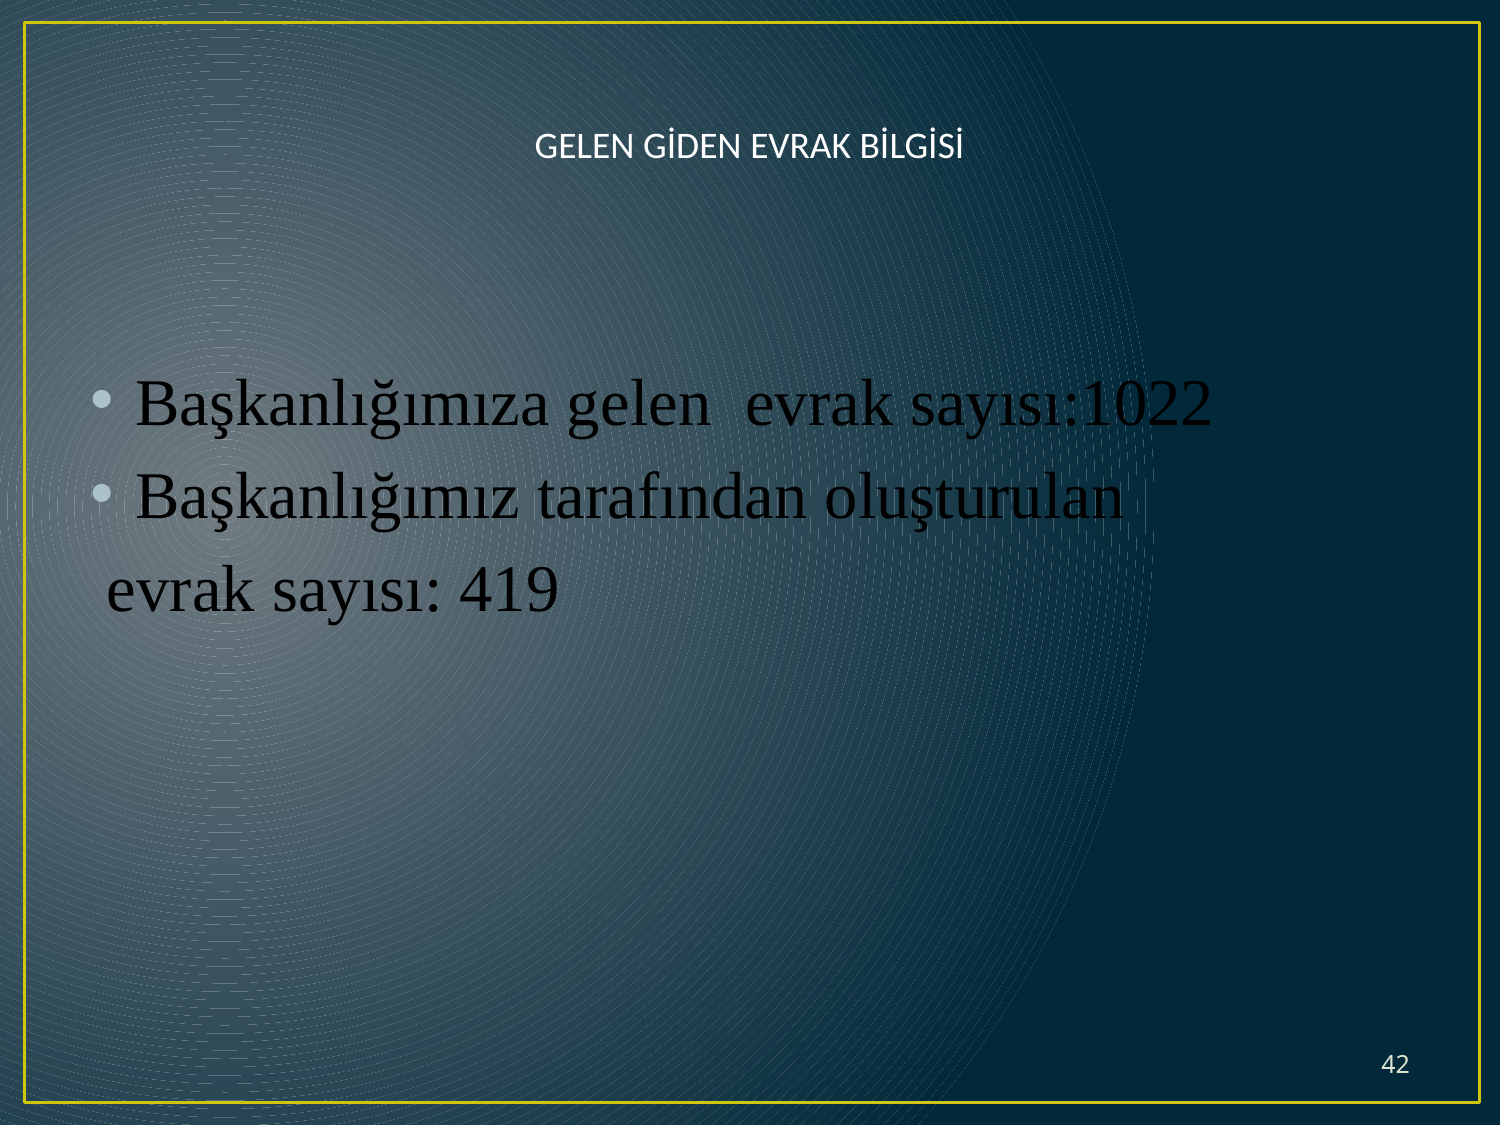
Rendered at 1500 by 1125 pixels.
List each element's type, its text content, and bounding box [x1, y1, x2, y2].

slide_number 42 [1074, 1035, 1425, 1096]
list Başkanlığımıza gelen evrak sayısı:1022 Başkanlığımız tarafından oluşturulan evrak sayısı: 419 [75, 262, 1425, 1059]
text_box GELEN GİDEN EVRAK BİLGİSİ [519, 113, 981, 174]
